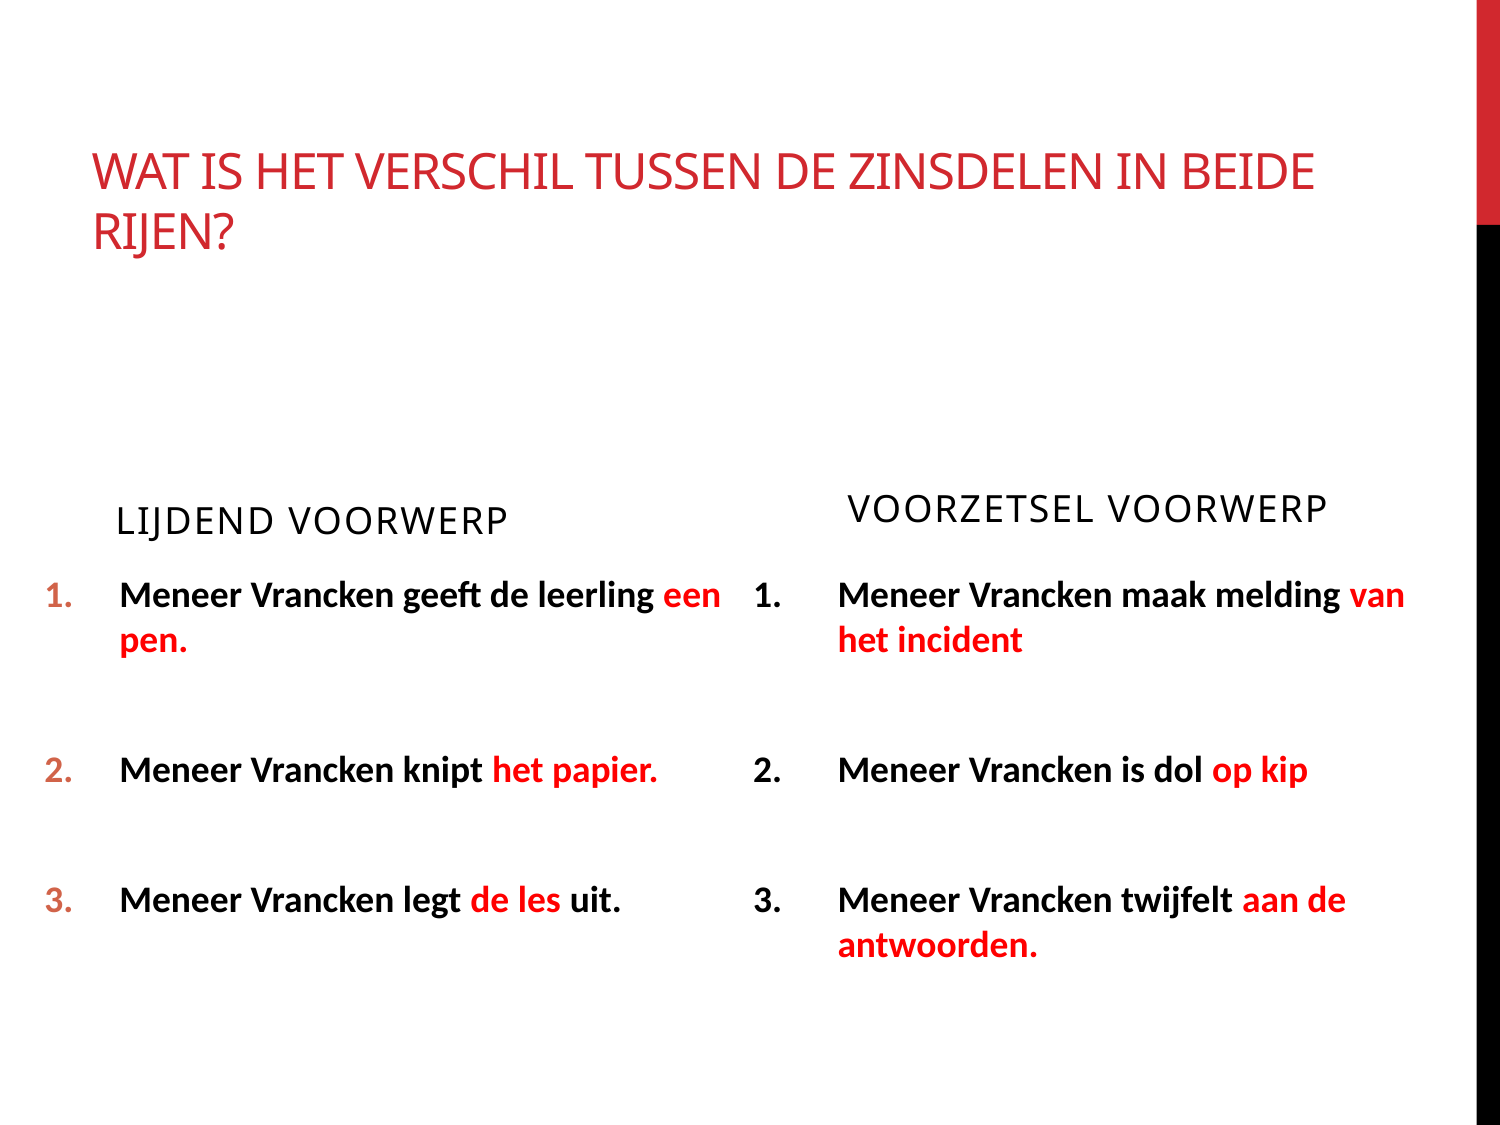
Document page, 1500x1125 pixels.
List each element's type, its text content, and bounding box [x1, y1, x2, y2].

list Voorzetsel voorwerp [832, 432, 1459, 538]
title Wat is het verschil tussen de zinsdelen in beide rijen? [76, 54, 1461, 268]
list Lijdend voorwerp [100, 444, 641, 550]
list Meneer Vrancken geeft de leerling een pen. Meneer Vrancken knipt het papier. Meneer Vrancken legt de les uit. [29, 562, 738, 1051]
list Meneer Vrancken maak melding van het incident Meneer Vrancken is dol op kip Meneer Vrancken twijfelt aan de antwoorden. [738, 562, 1474, 1106]
